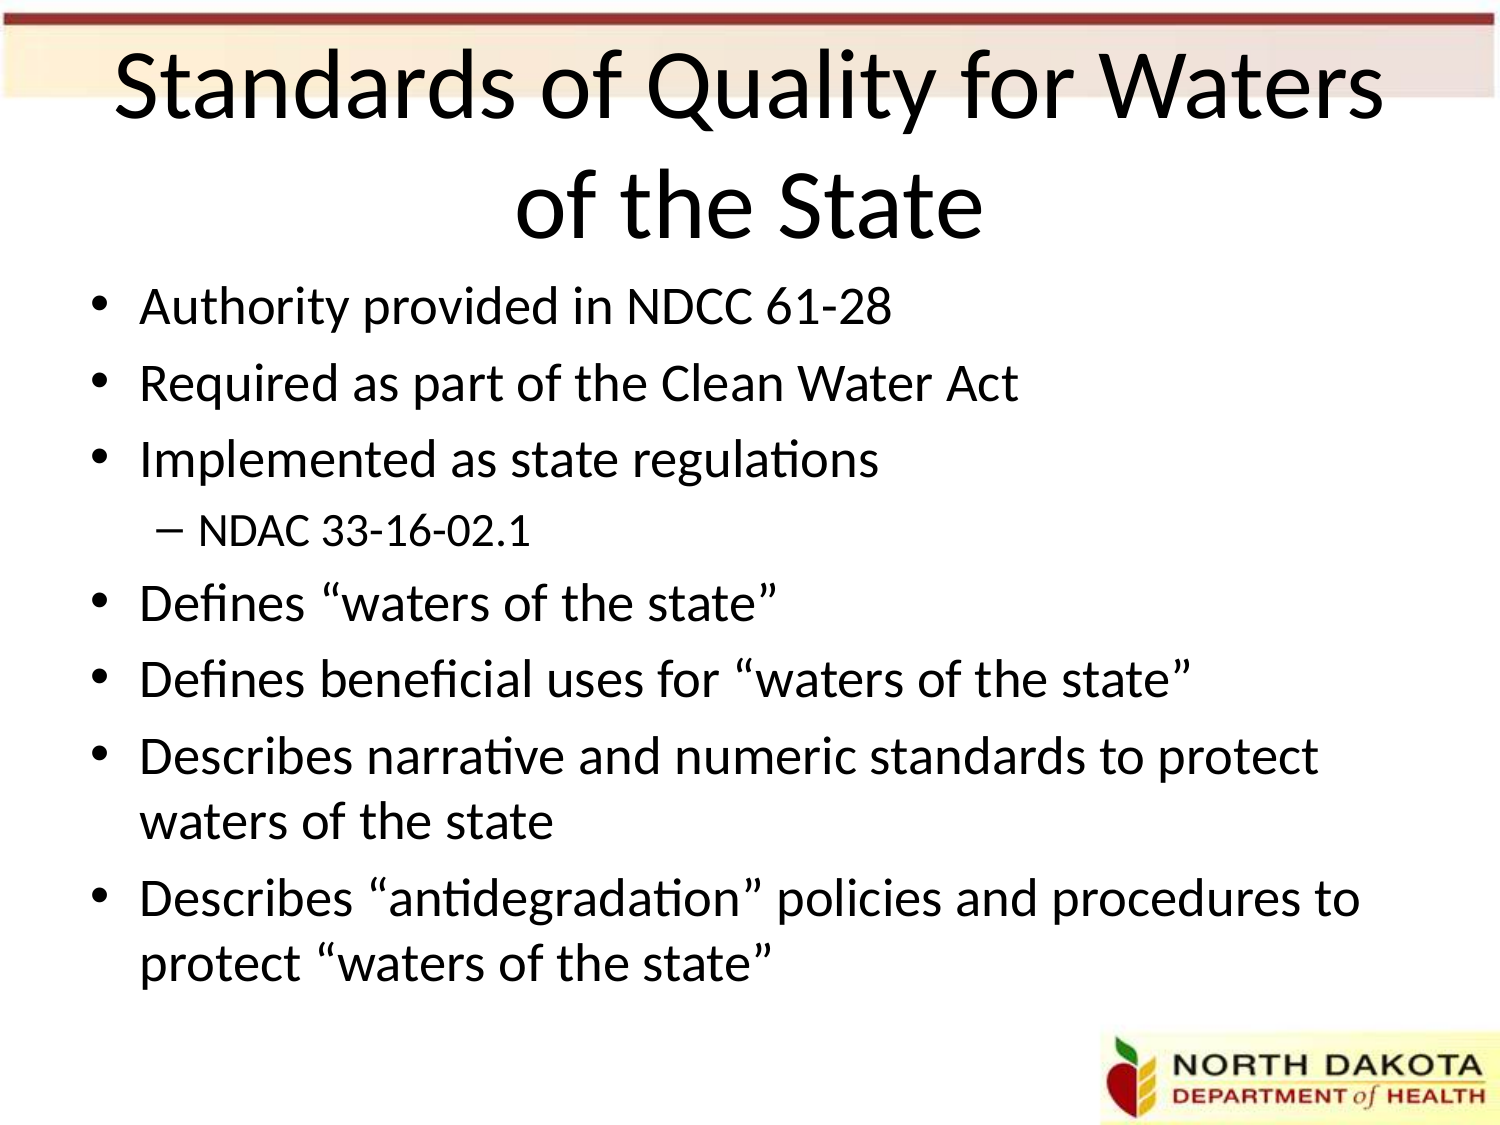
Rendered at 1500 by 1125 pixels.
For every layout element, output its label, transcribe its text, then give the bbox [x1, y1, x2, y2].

picture [0, 0, 1500, 1125]
title Standards of Quality for Waters of the State [75, 45, 1425, 233]
list Authority provided in NDCC 61-28 Required as part of the Clean Water Act Implemented as state regulations NDAC 33-16-02.1 Defines “waters of the state” Defines beneficial uses for “waters of the state” Describes narrative and numeric standards to protect waters of the state Describes “antidegradation” policies and procedures to protect “waters of the state” [75, 262, 1425, 1005]
